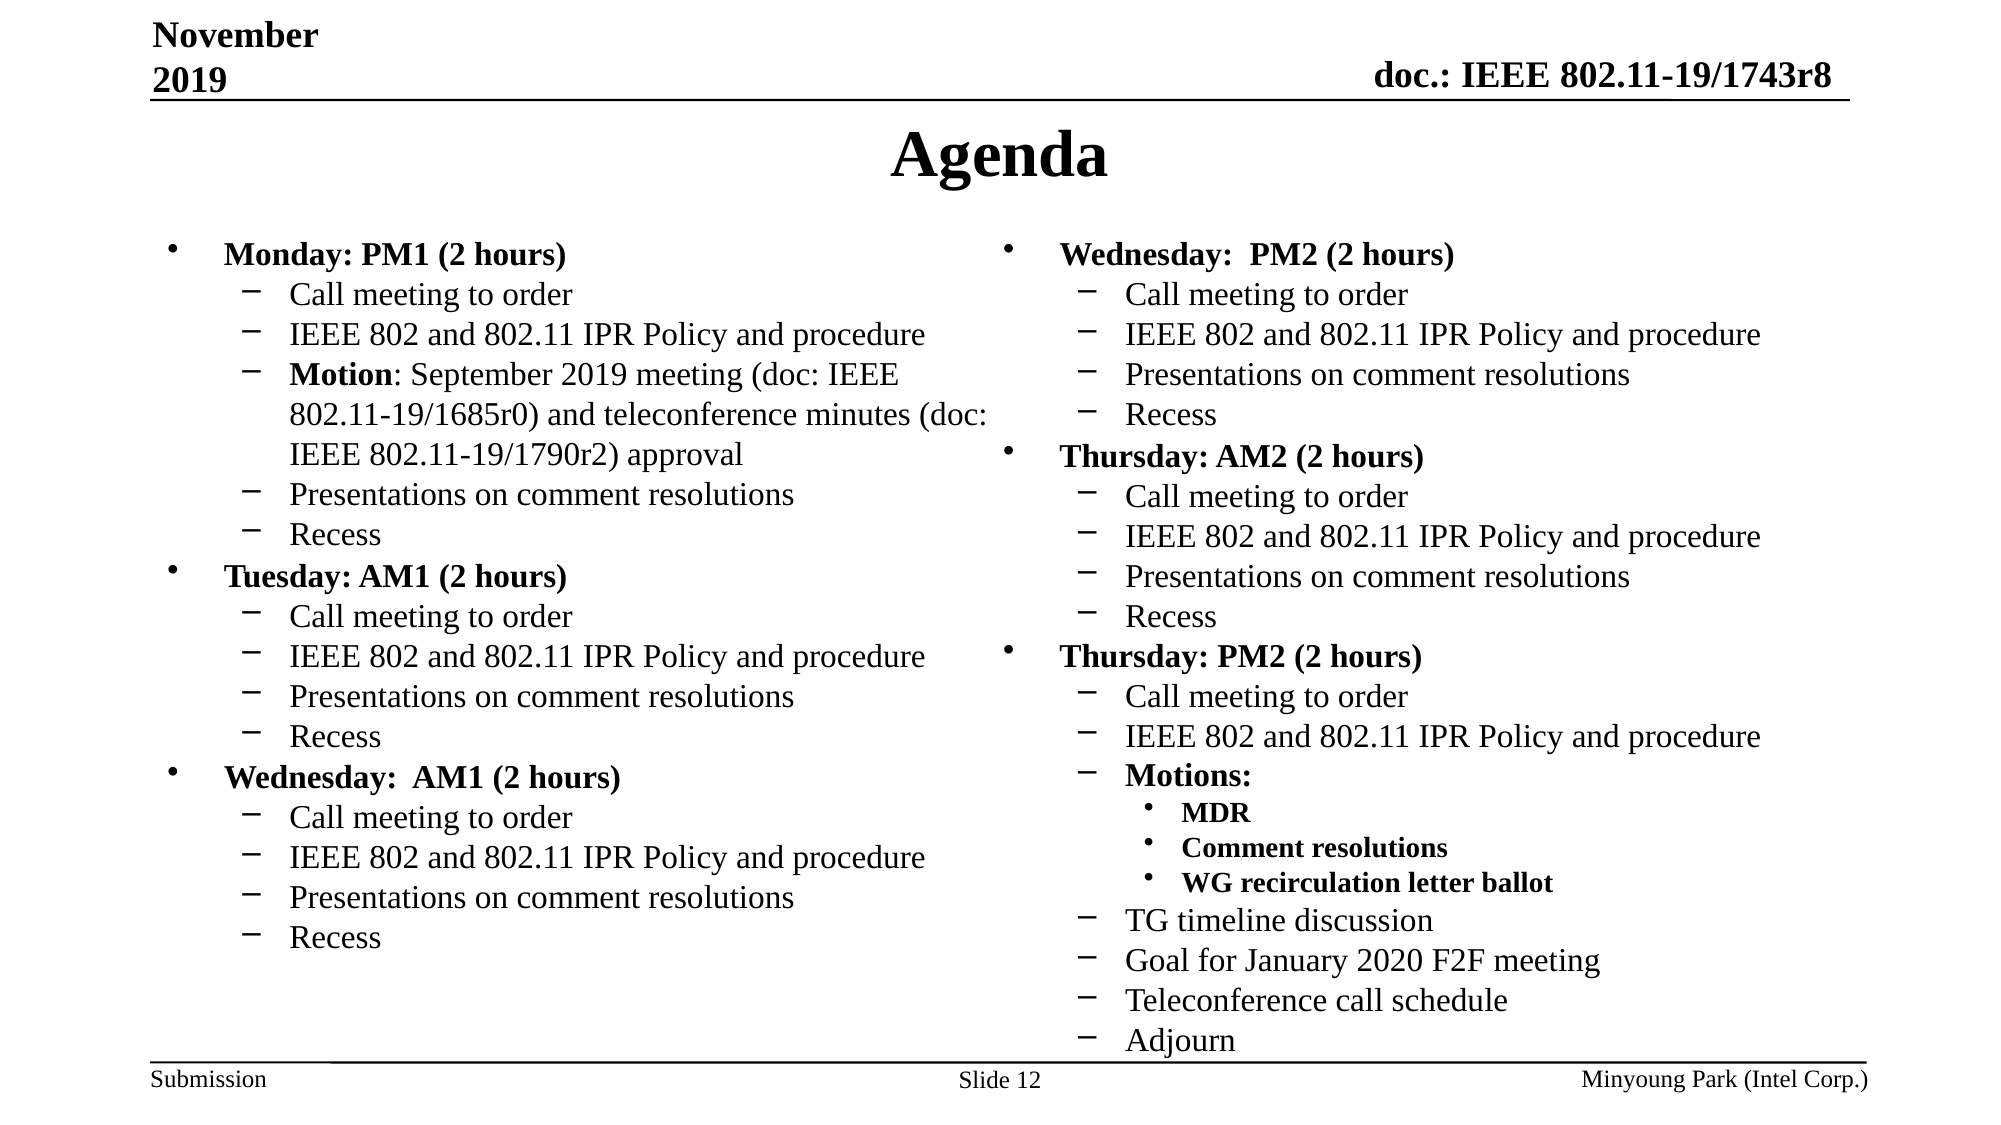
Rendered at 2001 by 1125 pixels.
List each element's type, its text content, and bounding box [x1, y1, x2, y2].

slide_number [152, 54, 347, 101]
slide_number Slide 12 [957, 1063, 1042, 1095]
title Agenda [362, 99, 1638, 200]
list Wednesday: PM2 (2 hours) Call meeting to order IEEE 802 and 802.11 IPR Policy and procedure Presentations on comment resolutions Recess Thursday: AM2 (2 hours) Call meeting to order IEEE 802 and 802.11 IPR Policy and procedure Presentations on comment resolutions Recess Thursday: PM2 (2 hours) Call meeting to order IEEE 802 and 802.11 IPR Policy and procedure Motions: MDR Comment resolutions WG recirculation letter ballot TG timeline discussion Goal for January 2020 F2F meeting Teleconference call schedule Adjourn [987, 224, 1838, 1063]
footer Minyoung Park (Intel Corp.) [1266, 1061, 1869, 1093]
list Monday: PM1 (2 hours) Call meeting to order IEEE 802 and 802.11 IPR Policy and procedure Motion: September 2019 meeting (doc: IEEE 802.11-19/1685r0) and teleconference minutes (doc: IEEE 802.11-19/1790r2) approval Presentations on comment resolutions Recess Tuesday: AM1 (2 hours) Call meeting to order IEEE 802 and 802.11 IPR Policy and procedure Presentations on comment resolutions Recess Wednesday: AM1 (2 hours) Call meeting to order IEEE 802 and 802.11 IPR Policy and procedure Presentations on comment resolutions Recess [152, 224, 987, 1064]
